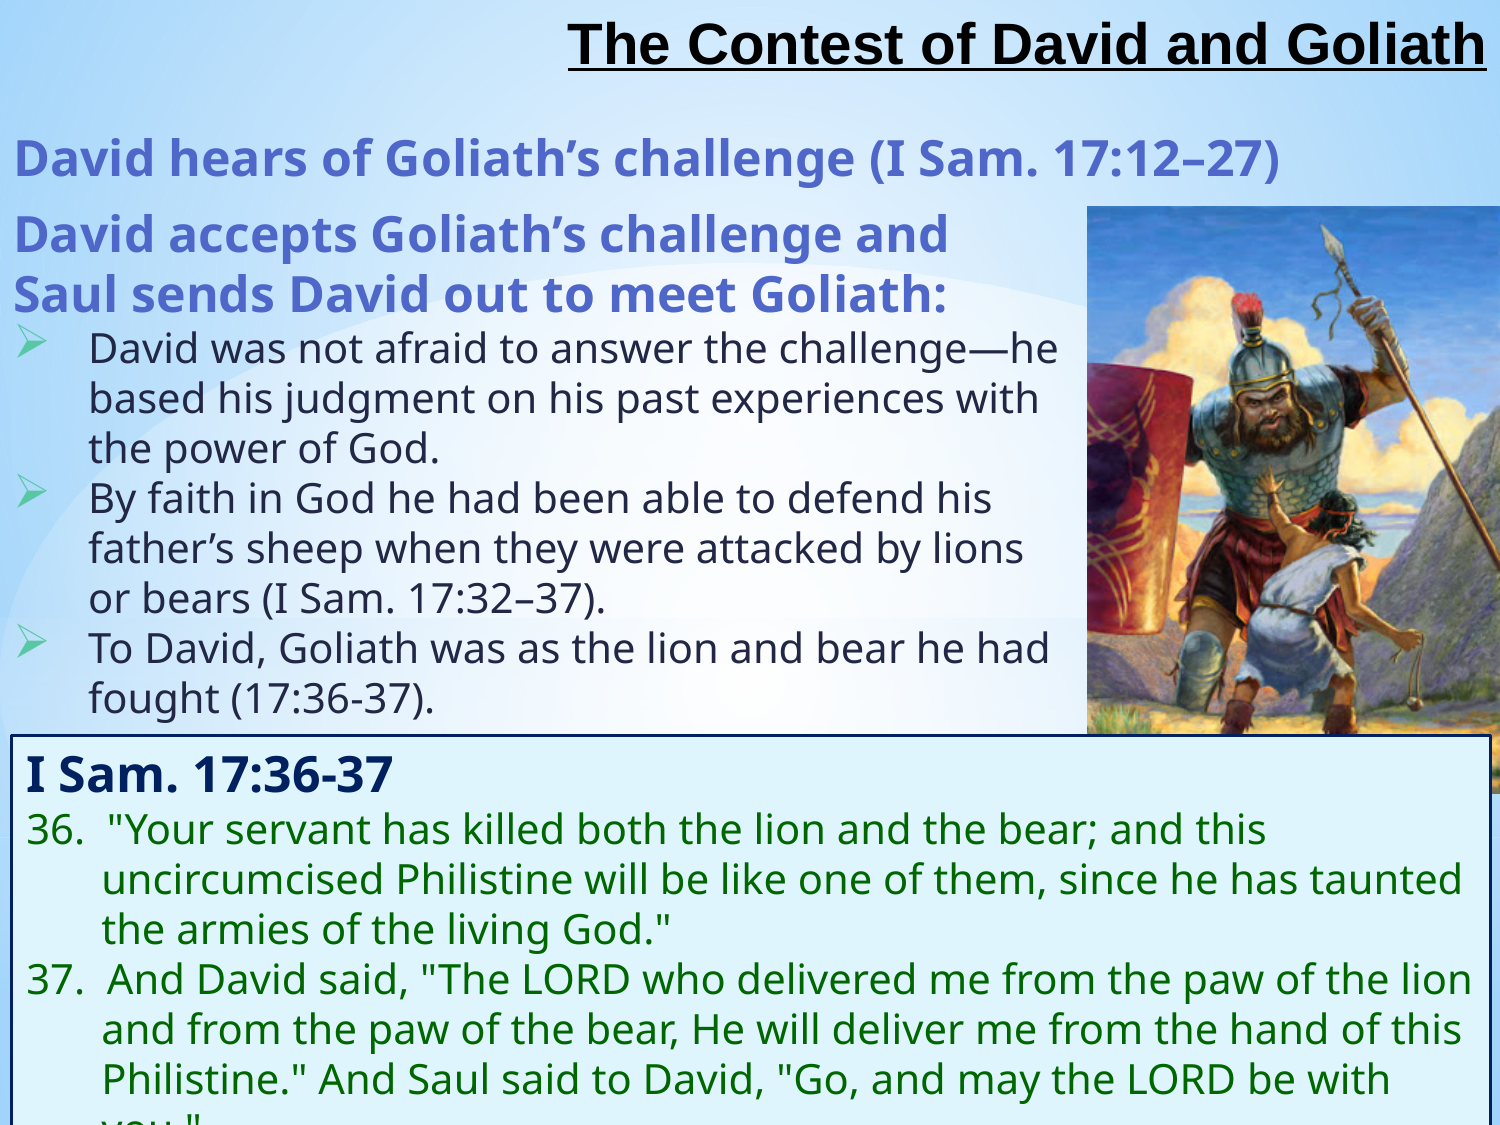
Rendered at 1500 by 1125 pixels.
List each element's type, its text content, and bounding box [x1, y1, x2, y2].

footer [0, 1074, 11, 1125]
text_box David hears of Goliath’s challenge (I Sam. 17:12–27) [0, 119, 1500, 194]
picture [1087, 206, 1500, 795]
text_box I Sam. 17:36-37 36. "Your servant has killed both the lion and the bear; and this uncircumcised Philistine will be like one of them, since he has taunted the armies of the living God." 37. And David said, "The LORD who delivered me from the paw of the lion and from the paw of the bear, He will deliver me from the hand of this Philistine." And Saul said to David, "Go, and may the LORD be with you." [11, 735, 1491, 1125]
title The Contest of David and Goliath [0, 0, 1500, 100]
text_box David accepts Goliath’s challenge and Saul sends David out to meet Goliath: David was not afraid to answer the challenge—he based his judgment on his past experiences with the power of God. By faith in God he had been able to defend his father’s sheep when they were attacked by lions or bears (I Sam. 17:32–37). To David, Goliath was as the lion and bear he had fought (17:36-37). [0, 194, 1088, 730]
